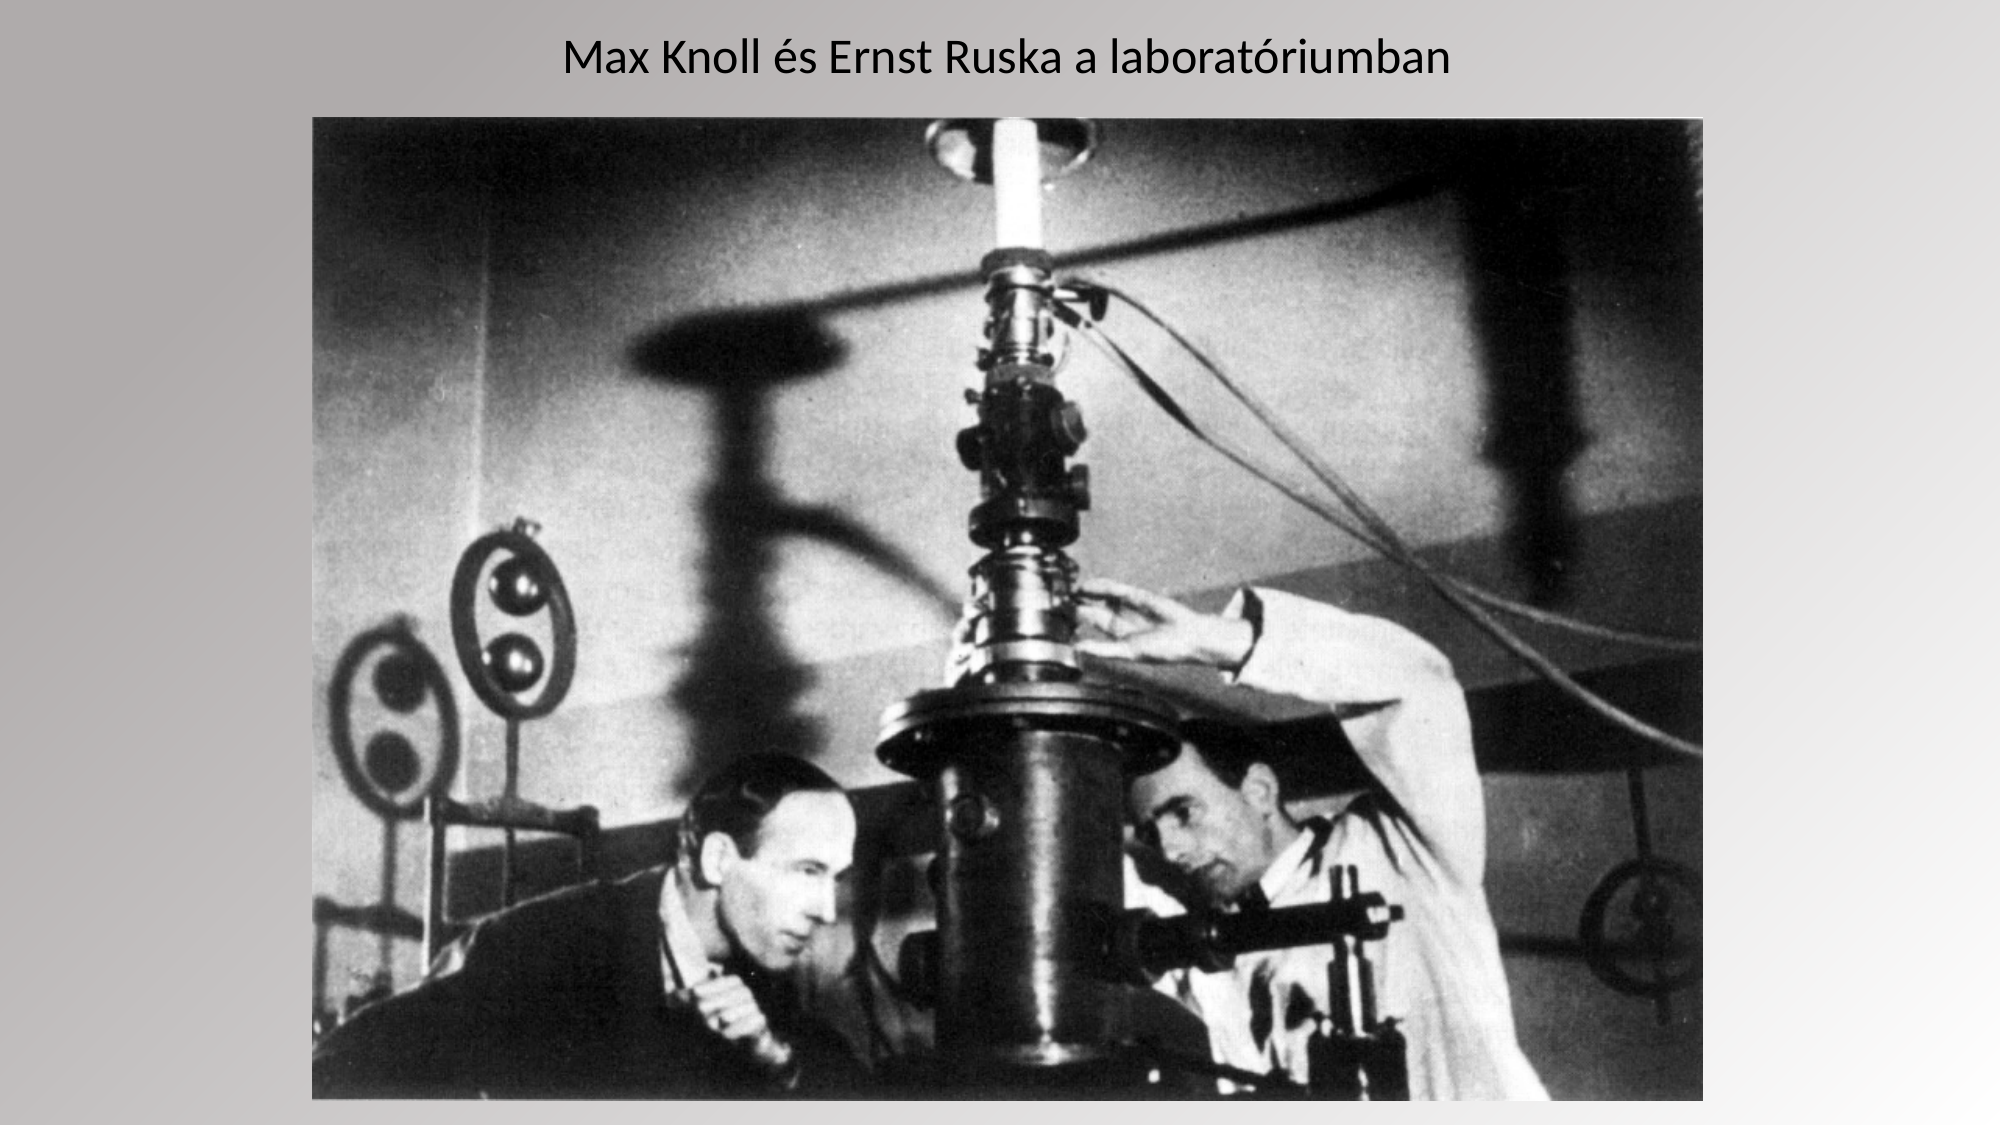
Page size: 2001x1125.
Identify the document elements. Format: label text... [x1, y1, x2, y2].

text_box Max Knoll és Ernst Ruska a laboratóriumban [547, 16, 1468, 91]
picture [312, 117, 1703, 1101]
